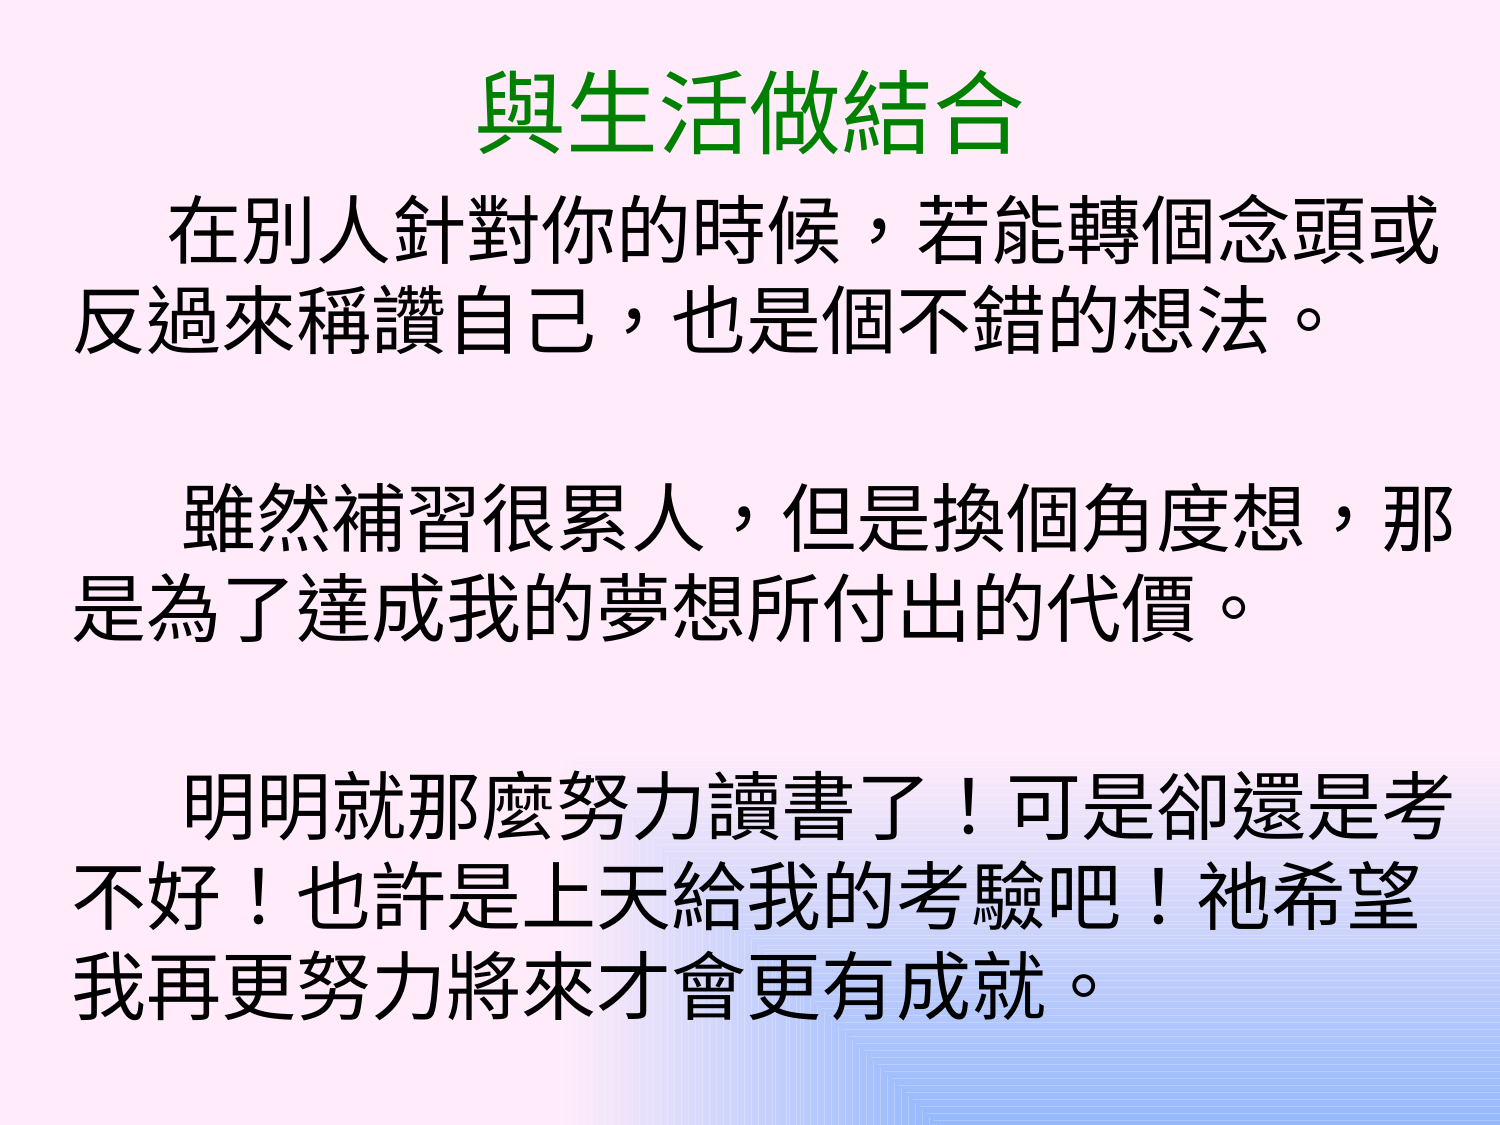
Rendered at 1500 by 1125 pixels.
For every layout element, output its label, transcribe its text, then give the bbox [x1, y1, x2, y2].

list 在別人針對你的時候，若能轉個念頭或反過來稱讚自己，也是個不錯的想法。 雖然補習很累人，但是換個角度想，那是為了達成我的夢想所付出的代價。 明明就那麼努力讀書了！可是卻還是考不好！也許是上天給我的考驗吧！祂希望我再更努力將來才會更有成就。 [0, 175, 1500, 1125]
title 與生活做結合 [75, 45, 1425, 175]
